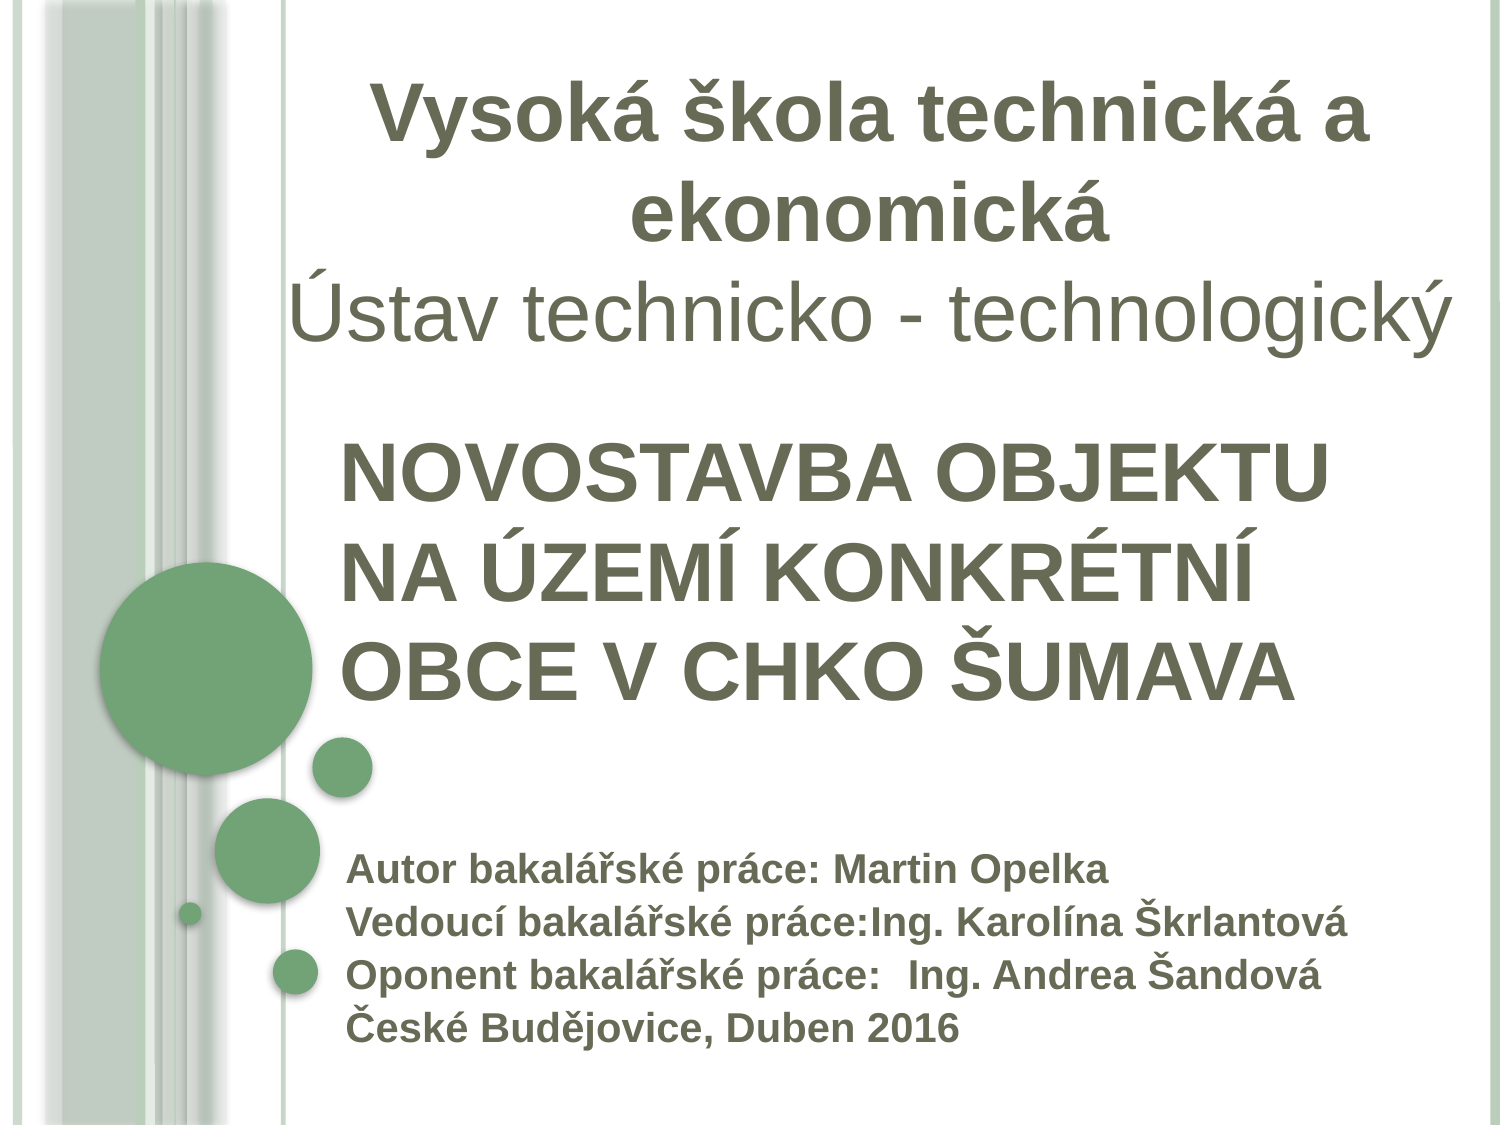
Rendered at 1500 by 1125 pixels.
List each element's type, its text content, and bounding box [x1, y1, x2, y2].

subtitle Autor bakalářské práce: Martin Opelka Vedoucí bakalářské práce: Ing. Karolína Škrlantová Oponent bakalářské práce: Ing. Andrea Šandová České Budějovice, Duben 2016 [330, 834, 1500, 1071]
text_box Vysoká škola technická a ekonomická Ústav technicko - technologický [253, 29, 1487, 366]
title Novostavba objektu na území konkrétní obce v CHKO Šumava [324, 432, 1462, 725]
